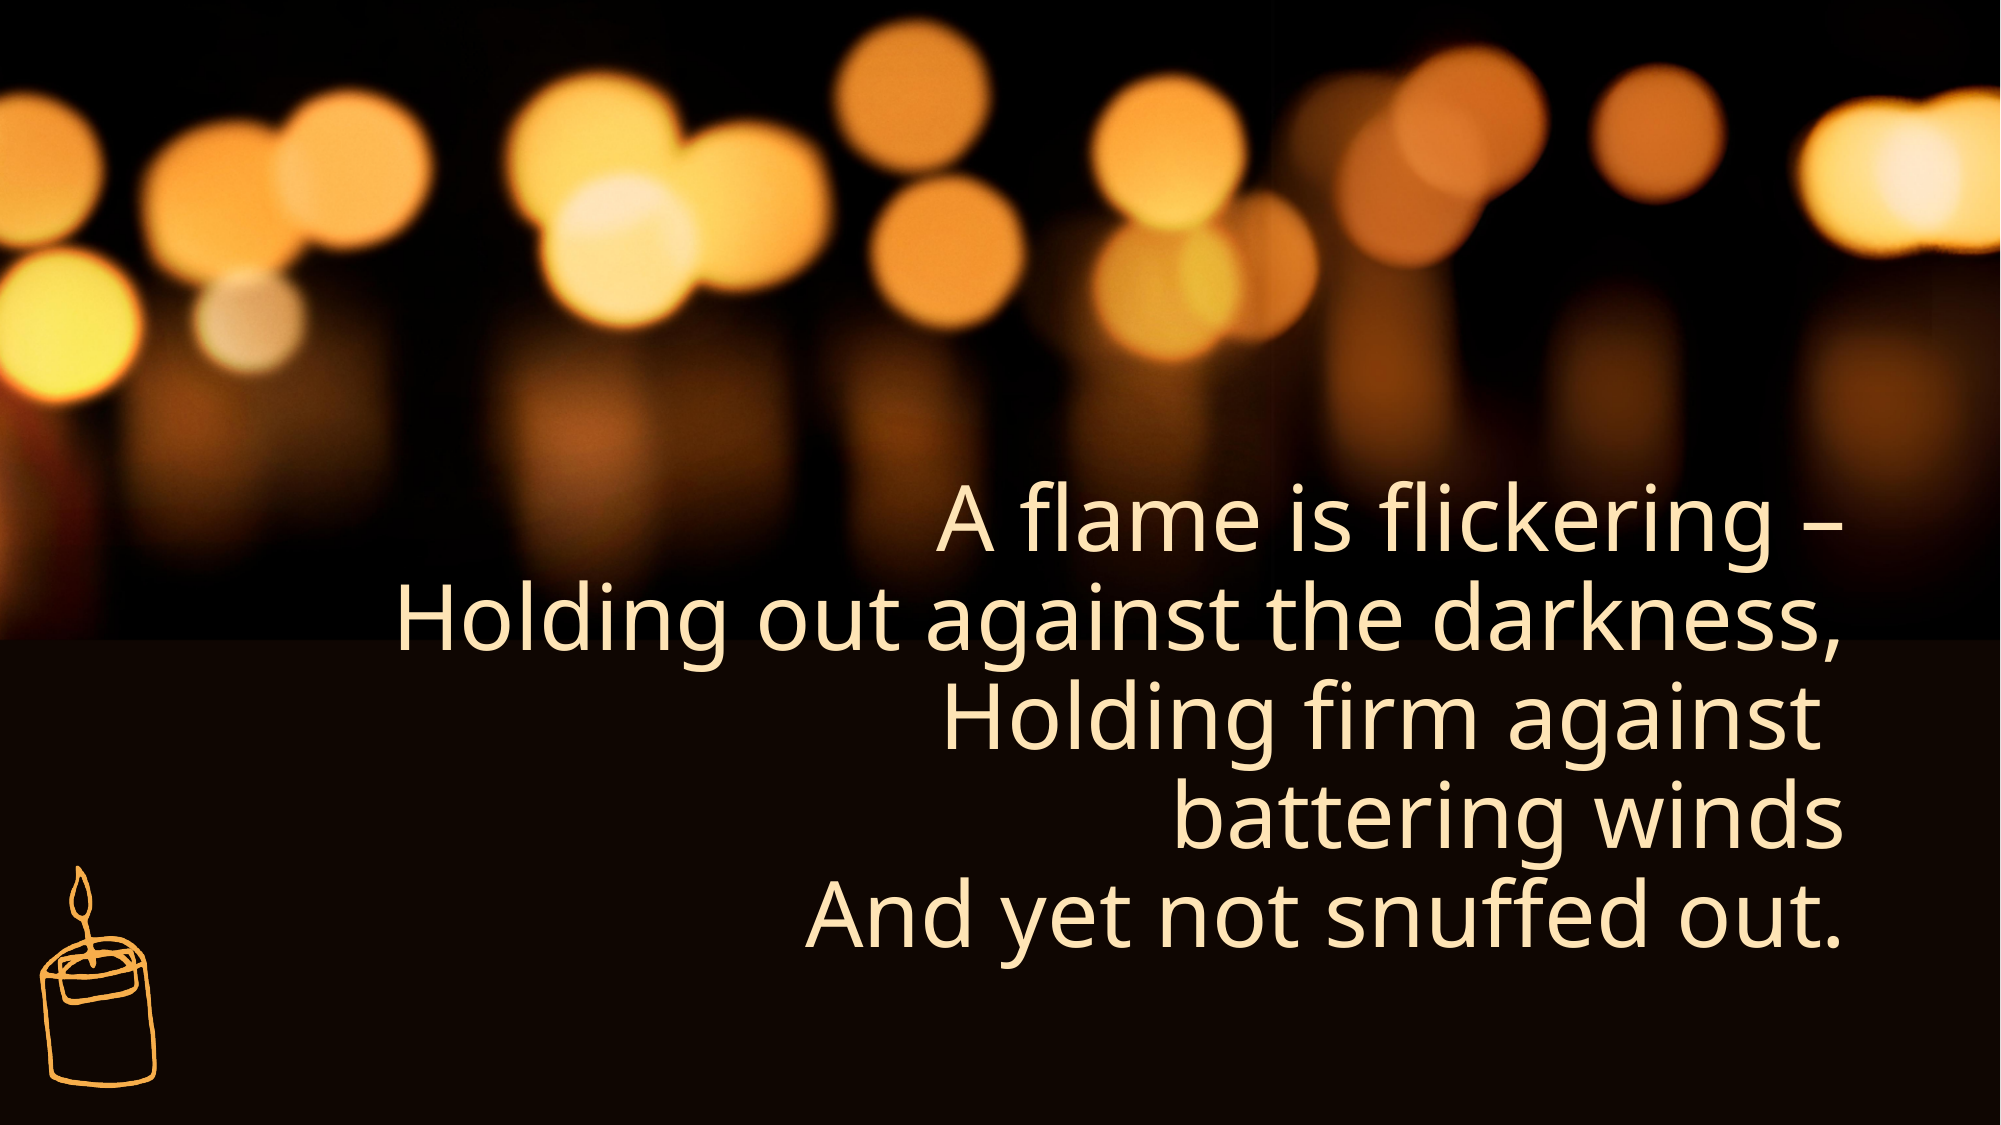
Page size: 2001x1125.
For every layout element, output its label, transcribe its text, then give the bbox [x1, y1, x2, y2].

picture [0, 0, 2001, 1125]
title A flame is flickering – Holding out against the darkness, Holding firm against battering winds And yet not snuffed out. [137, 364, 1863, 1076]
